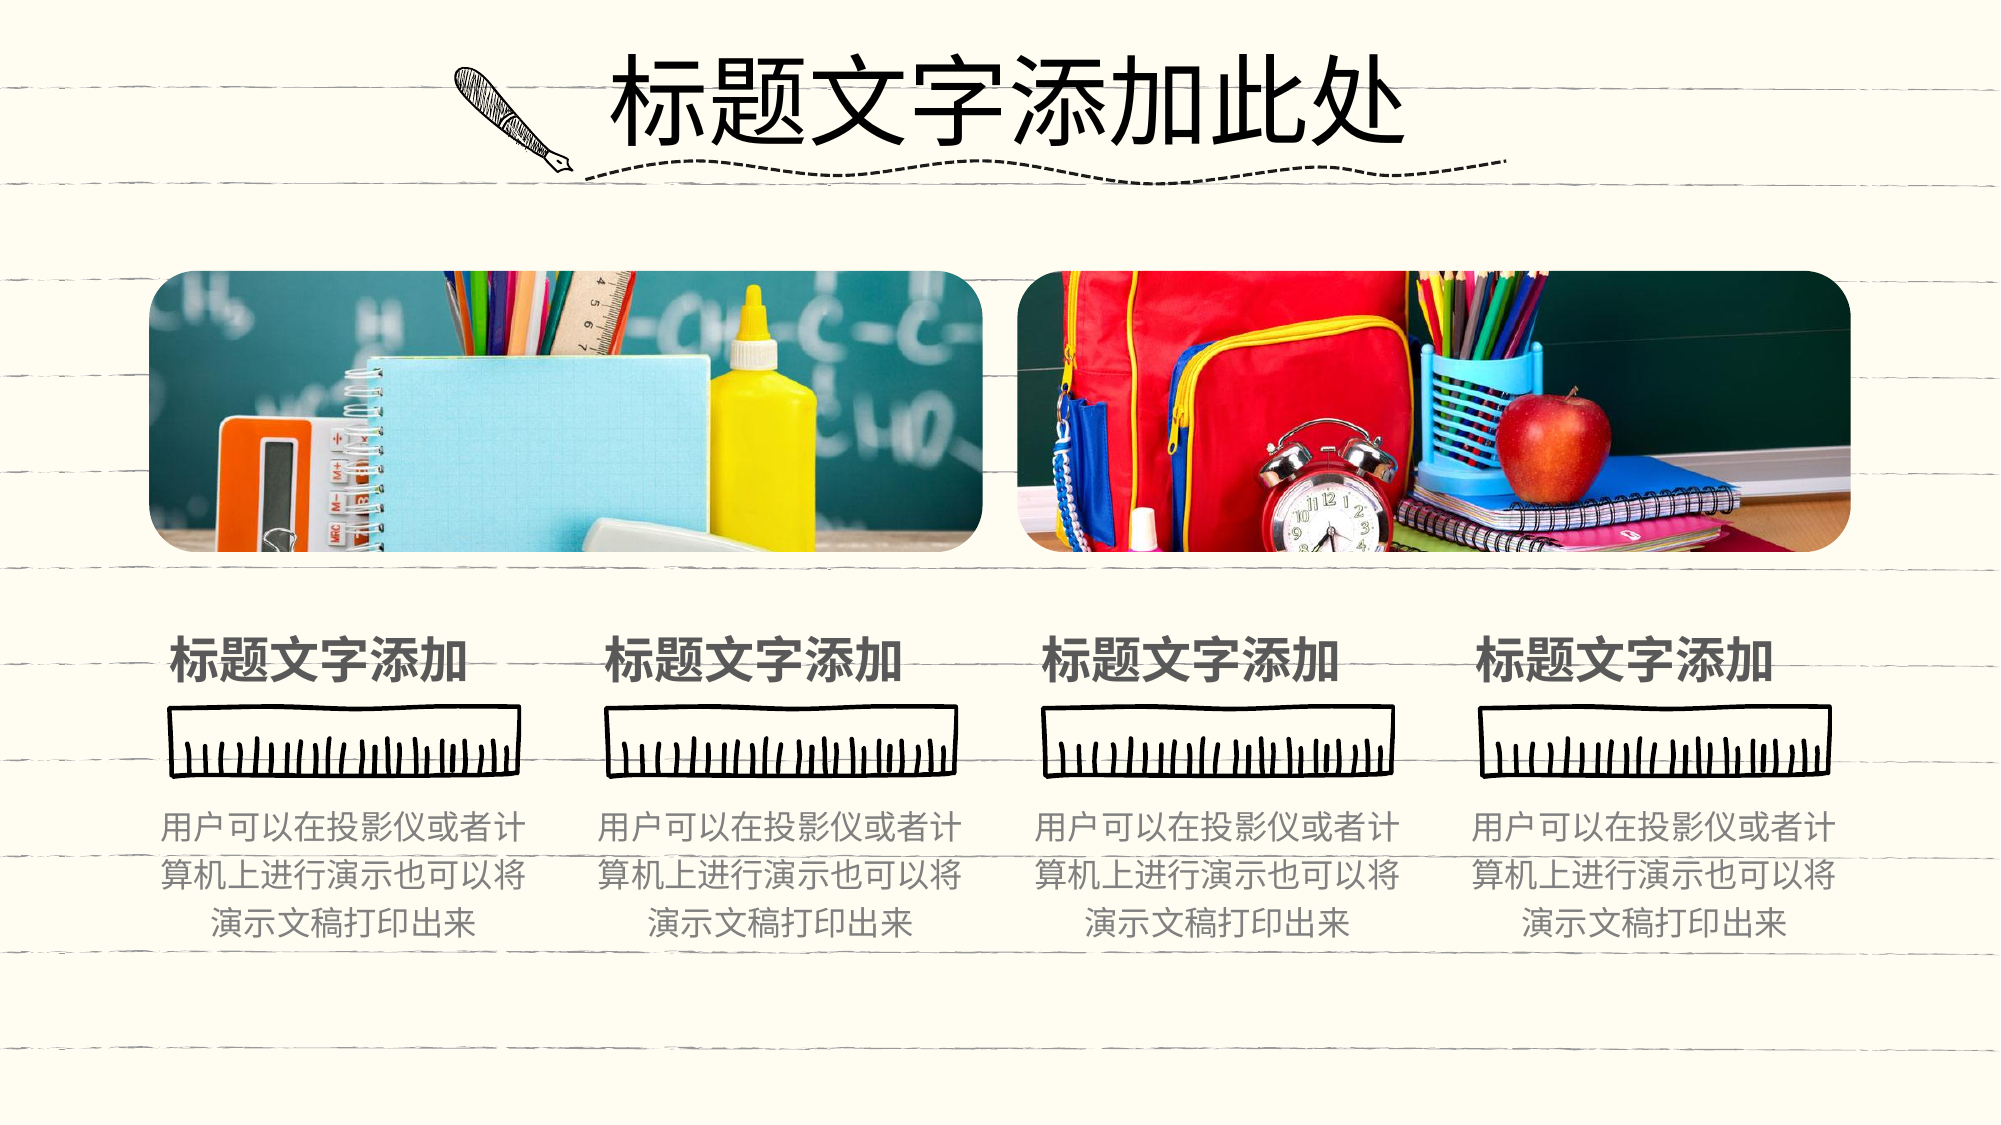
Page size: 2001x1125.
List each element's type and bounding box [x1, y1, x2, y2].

picture [1017, 270, 1851, 553]
text_box [490, 30, 1507, 200]
picture [149, 270, 983, 553]
text_box [137, 609, 1863, 966]
